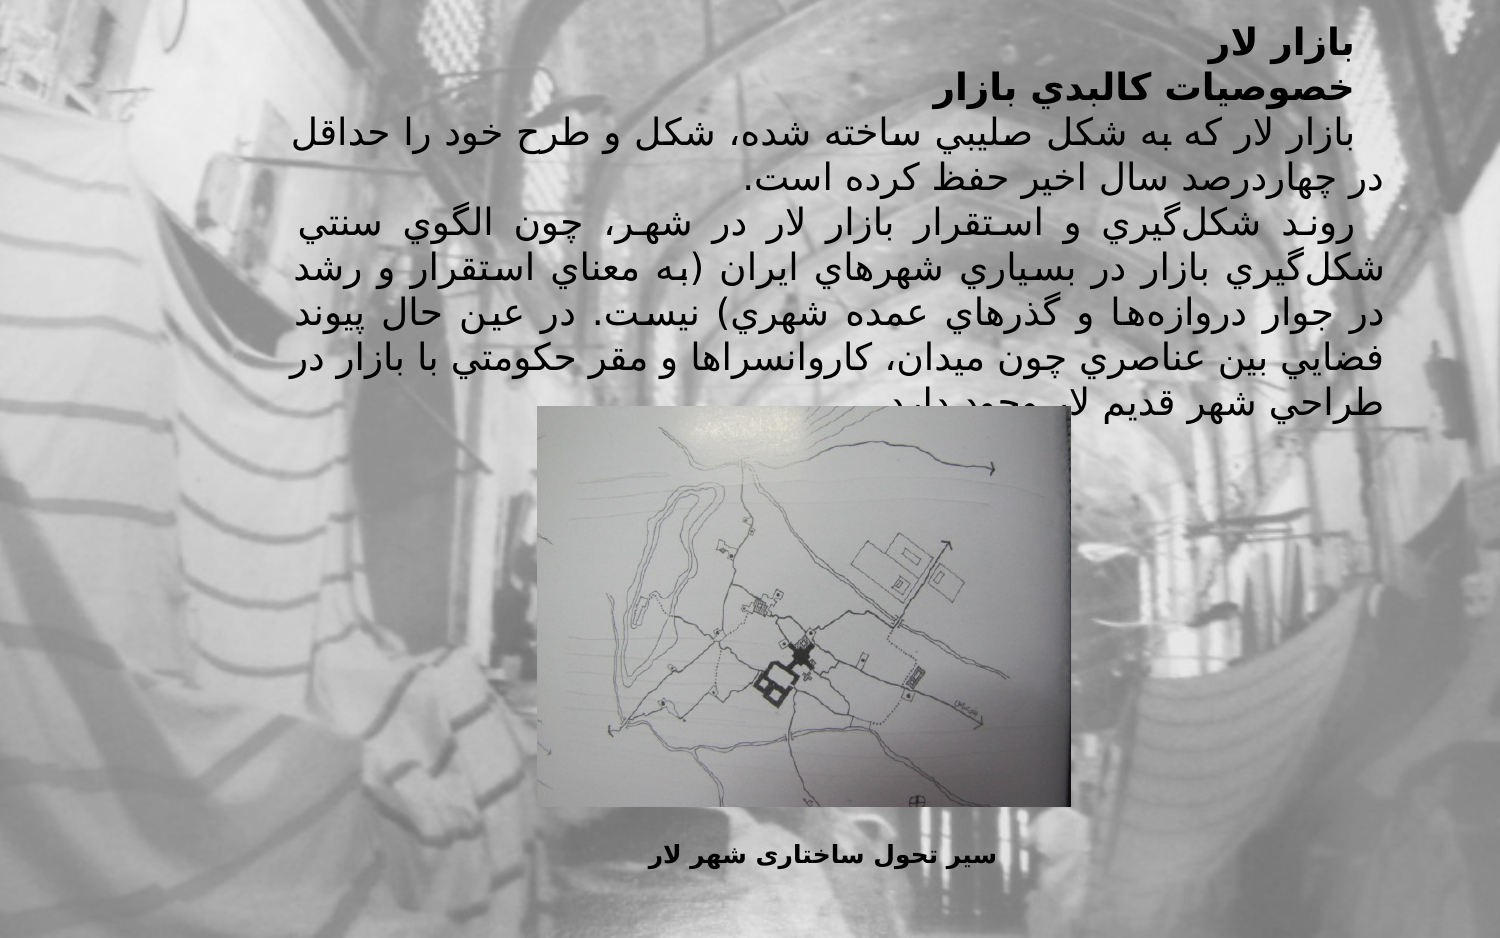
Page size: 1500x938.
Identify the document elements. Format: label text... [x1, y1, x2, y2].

text_box بازار لار خصوصيات كالبدي بازار بازار لار كه به شكل صليبي ساخته شده، شكل و طرح خود را حداقل در چهاردرصد سال اخير حفظ كرده است. روند شكل‌گيري و استقرار بازار لار در شهر، چون الگوي سنتي شكل‌گيري بازار در بسياري شهرهاي ايران (به معناي استقرار و رشد در جوار دروازه‌ها و گذرهاي عمده شهري) نيست. در عين حال پيوند فضايي بين عناصري چون ميدان، كاروانسراها و مقر حكومتي با بازار در طراحي شهر قديم لار وجود دارد. [274, 10, 1400, 431]
picture [537, 405, 1072, 807]
text_box سیر تحول ساختاری شهر لار [137, 831, 1013, 876]
